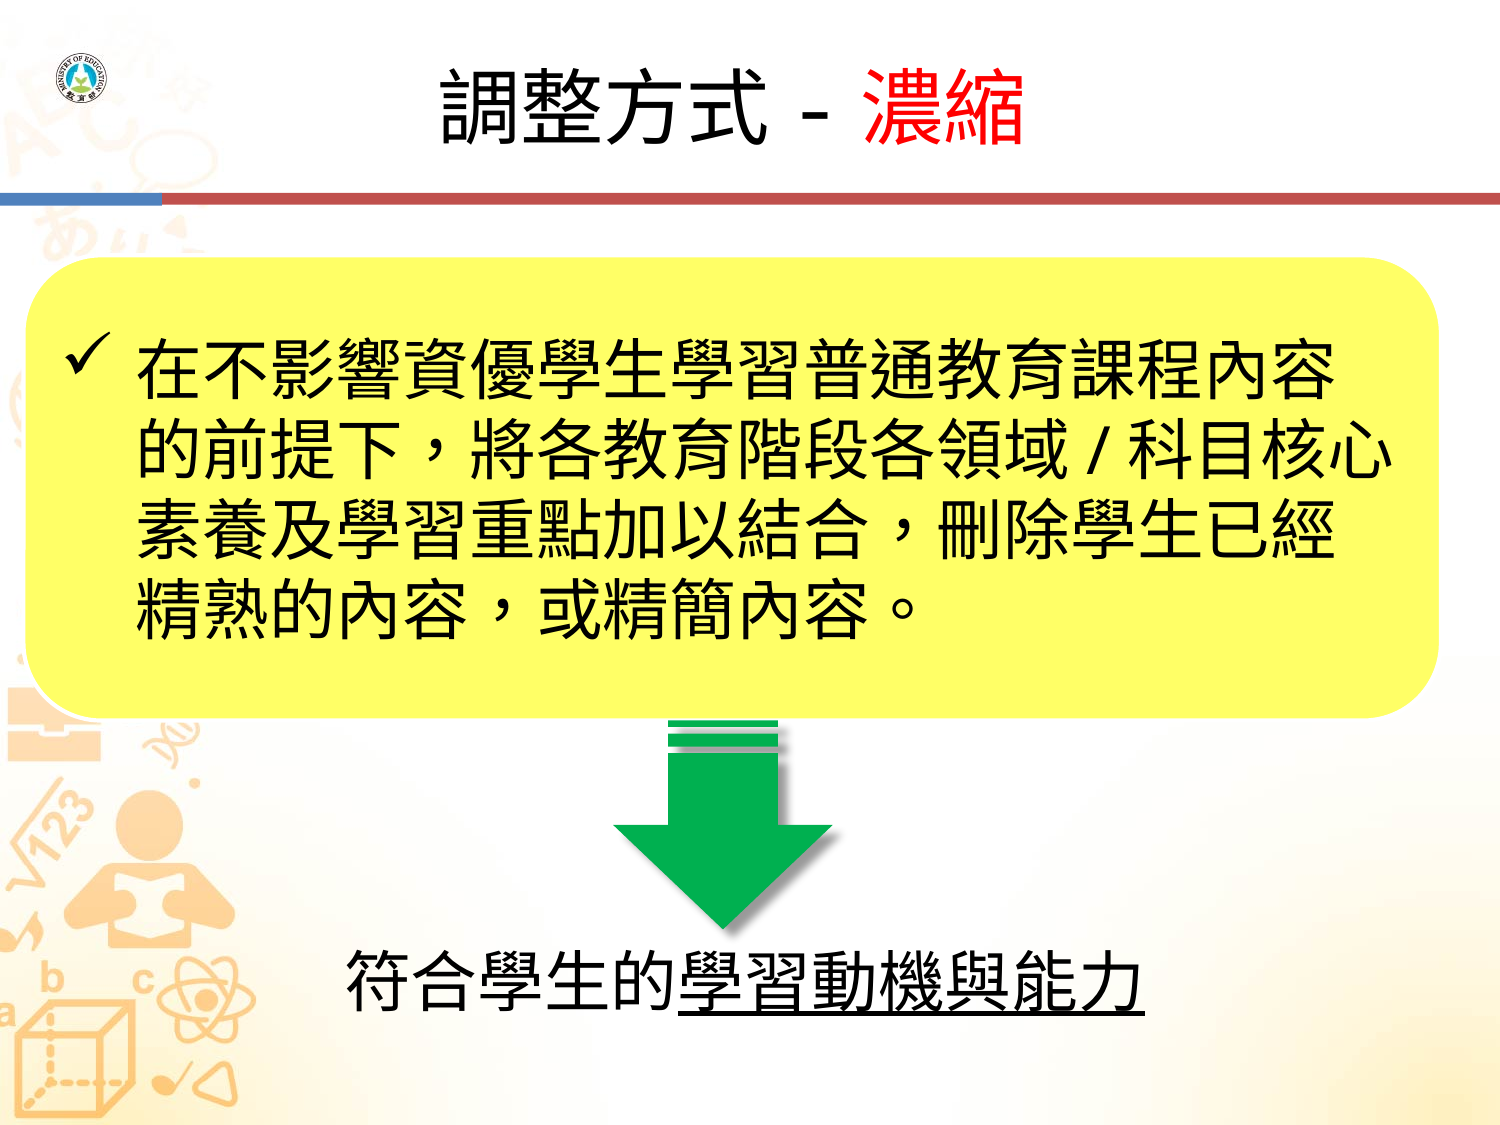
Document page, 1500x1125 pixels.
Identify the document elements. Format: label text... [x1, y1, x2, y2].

picture [0, 207, 1500, 1125]
text_box [164, 191, 1500, 207]
text_box 符合學生的學習動機與能力 [329, 932, 1192, 1027]
text_box 在不影響資優學生學習普通教育課程內容的前提下，將各教育階段各領域/科目核心素養及學習重點加以結合，刪除學生已經精熟的內容，或精簡內容。 [21, 253, 1444, 723]
text_box [611, 750, 835, 931]
text_box 調整方式-濃縮 [0, 47, 1483, 163]
picture [0, 0, 1500, 191]
text_box [666, 731, 780, 749]
text_box [0, 191, 164, 208]
text_box [666, 718, 780, 729]
